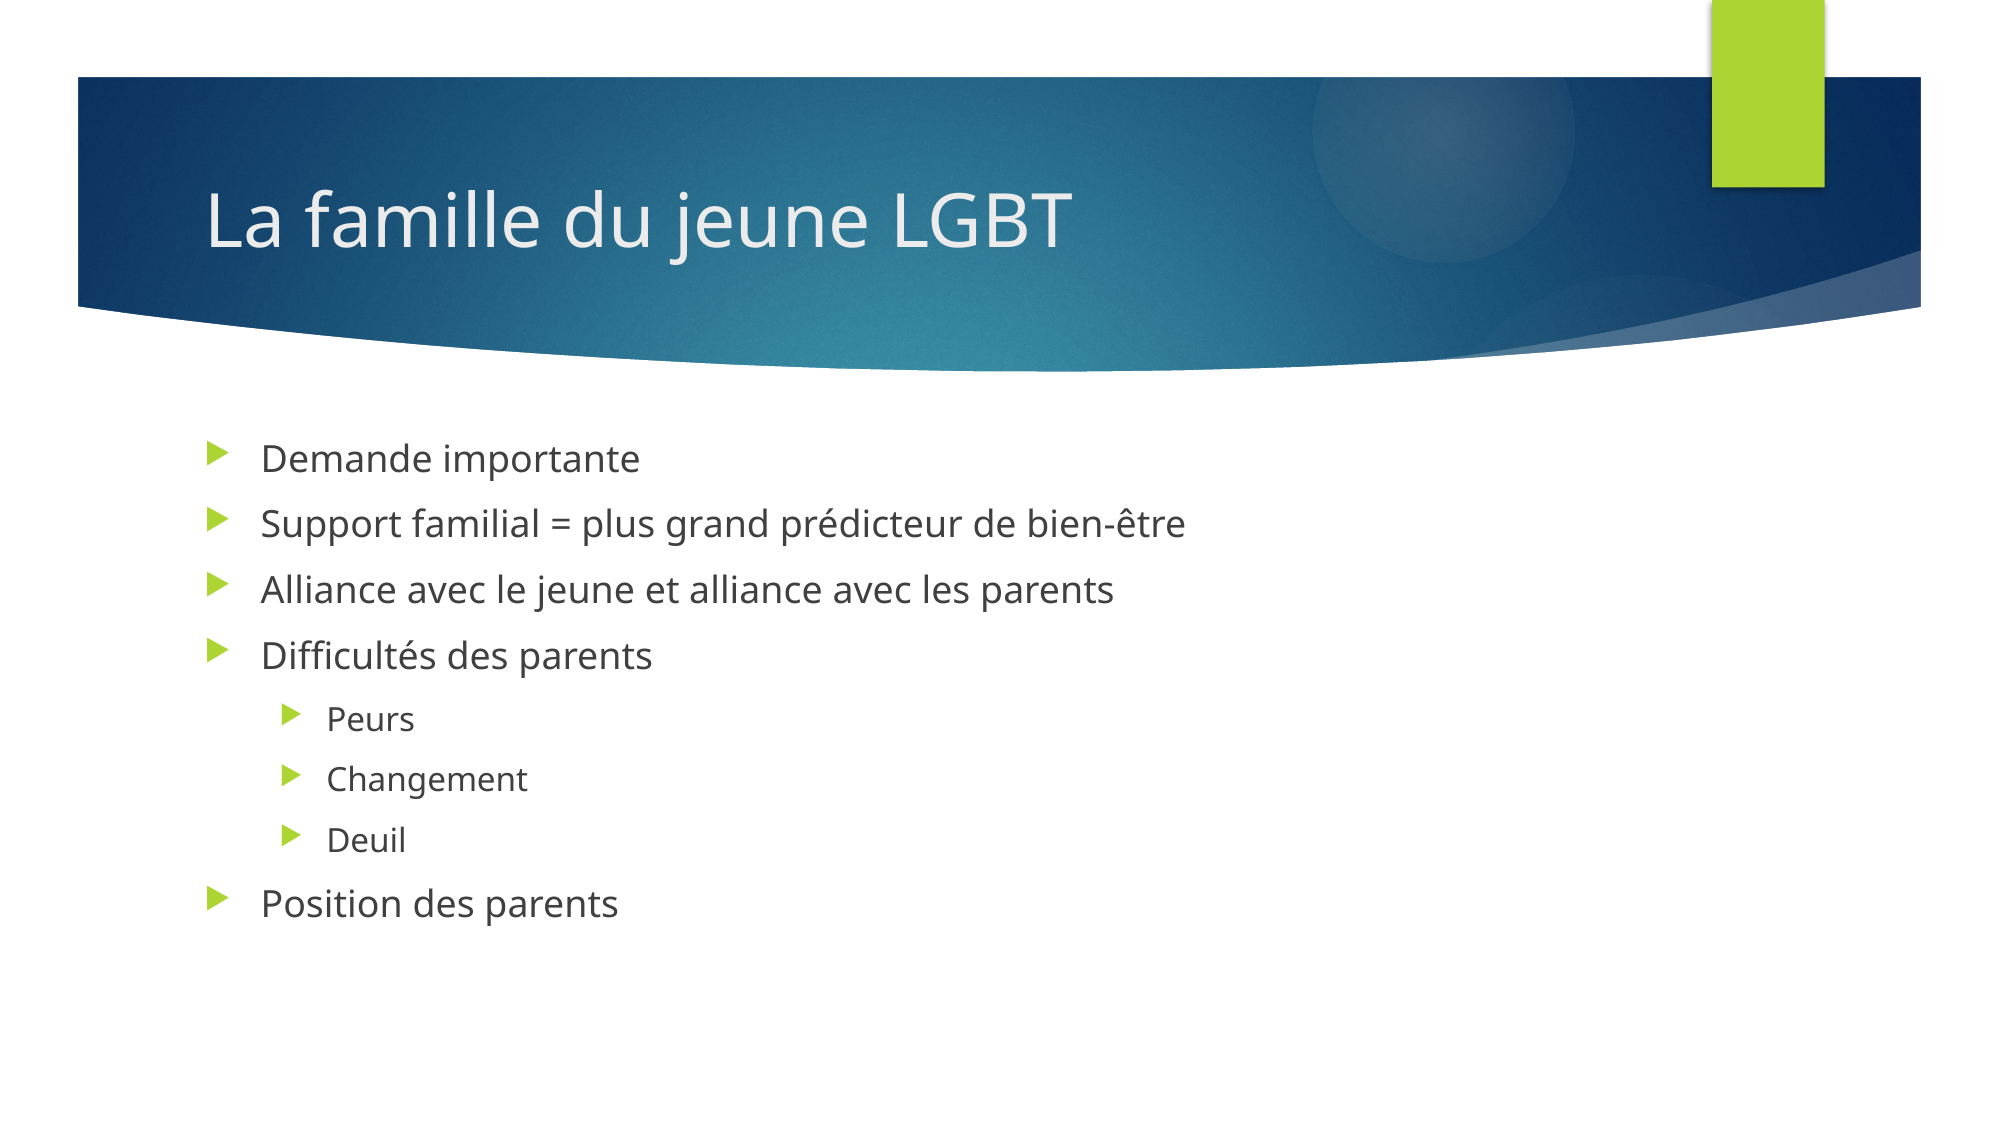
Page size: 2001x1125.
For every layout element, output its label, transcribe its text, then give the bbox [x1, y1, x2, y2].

list Demande importante Support familial = plus grand prédicteur de bien-être Alliance avec le jeune et alliance avec les parents Difficultés des parents Peurs Changement Deuil Position des parents [189, 427, 1627, 988]
title La famille du jeune LGBT [189, 159, 1627, 276]
